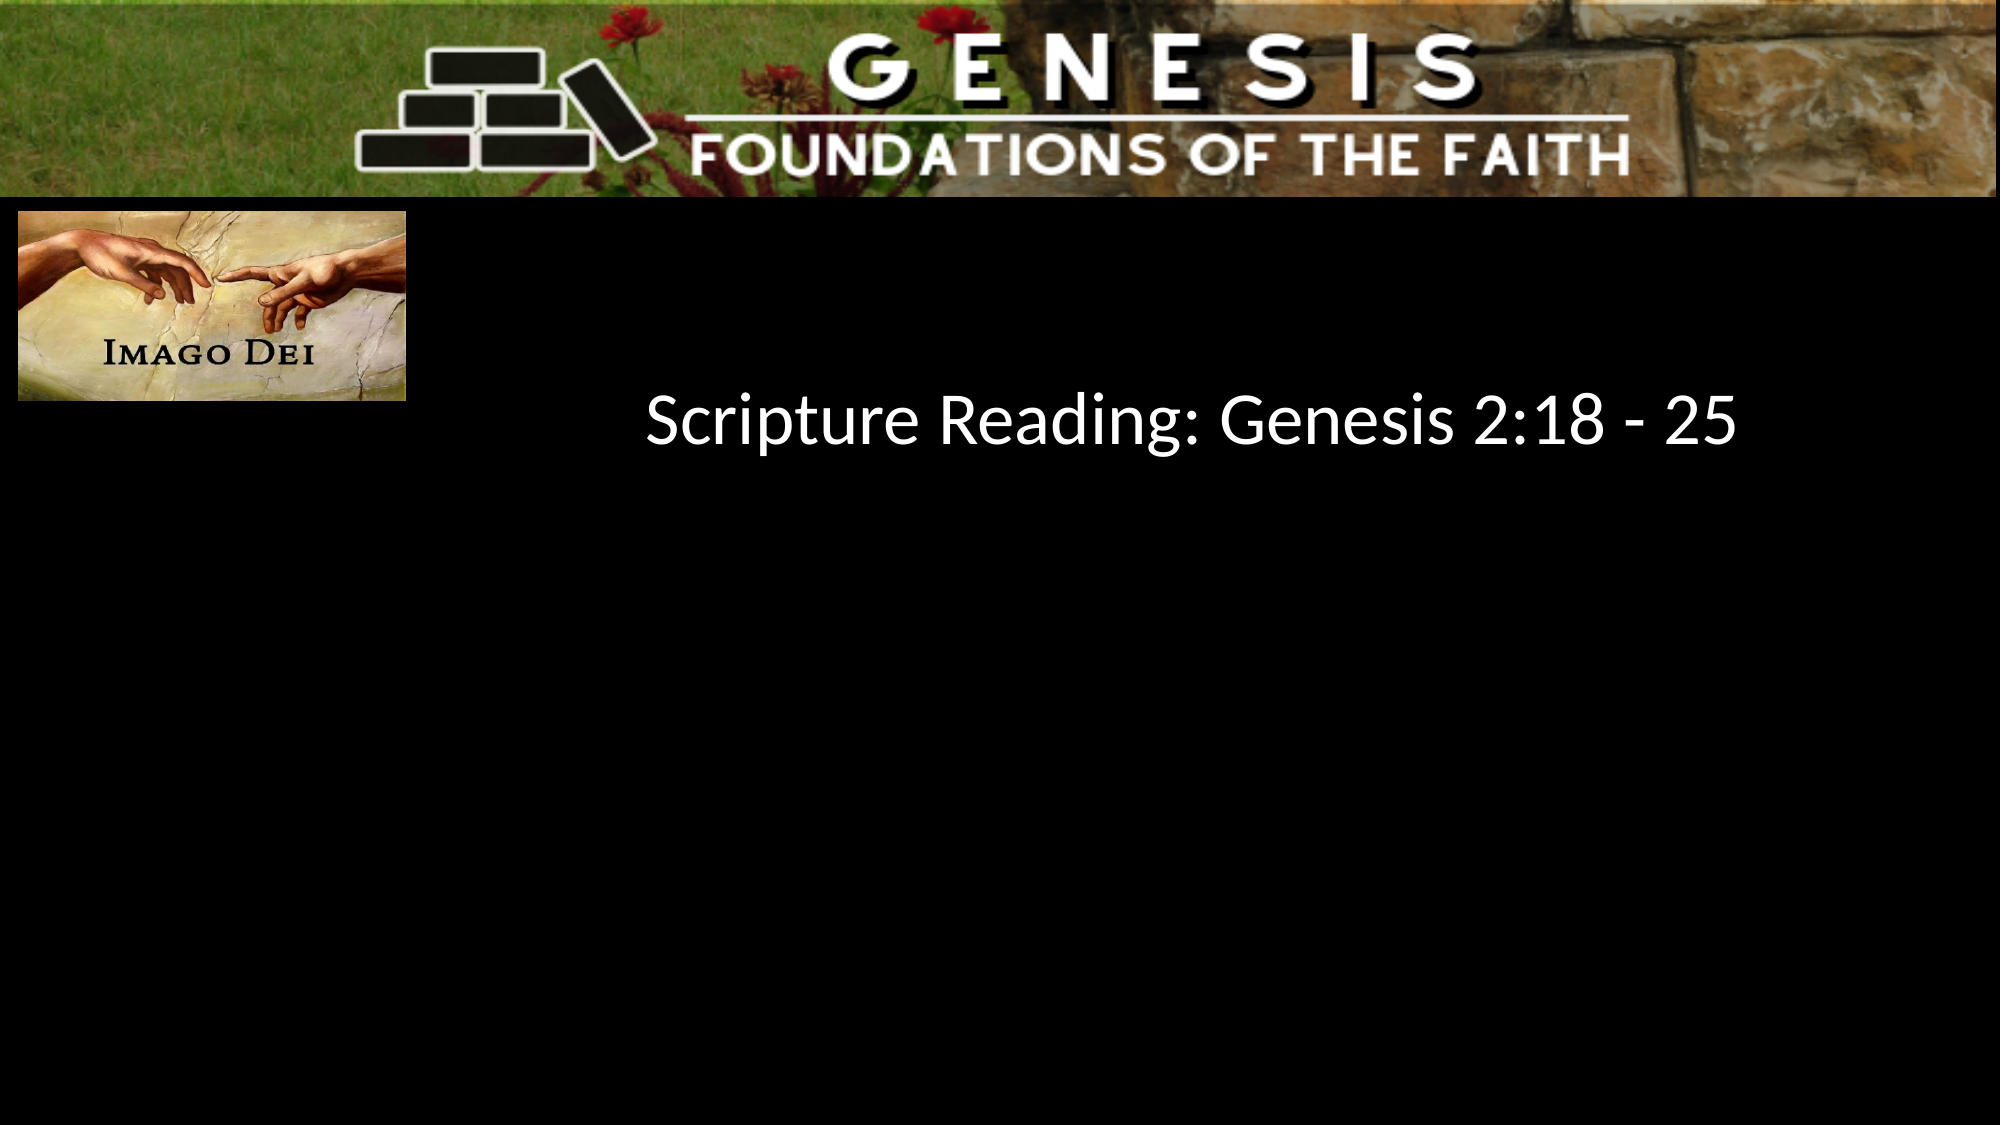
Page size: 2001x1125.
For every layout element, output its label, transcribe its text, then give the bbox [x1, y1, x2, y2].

picture [0, 0, 2000, 197]
text_box Scripture Reading: Genesis 2:18 - 25 [630, 211, 1949, 512]
picture [18, 211, 406, 401]
